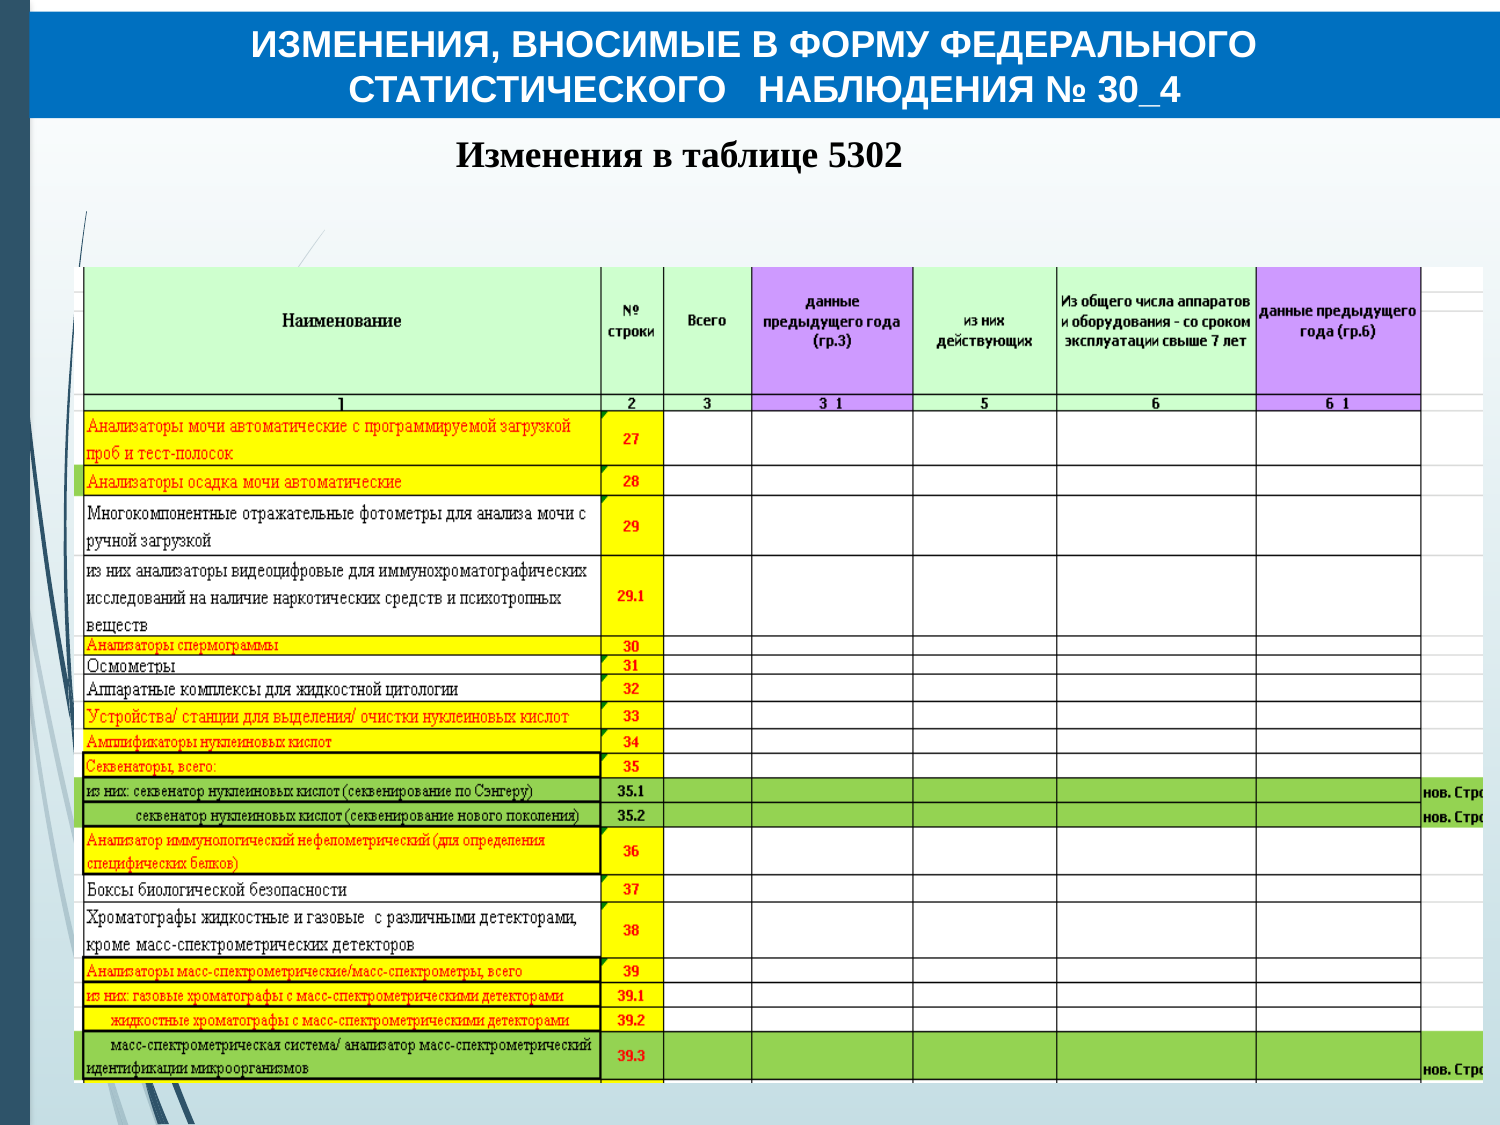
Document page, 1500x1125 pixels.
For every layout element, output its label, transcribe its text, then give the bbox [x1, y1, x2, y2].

text_box ИЗМЕНЕНИЯ, ВНОСИМЫЕ В ФОРМУ ФЕДЕРАЛЬНОГО СТАТИСТИЧЕСКОГО НАБЛЮДЕНИЯ № 30_4 [28, 10, 1500, 119]
picture [73, 266, 1483, 1083]
text_box Изменения в таблице 5302 [441, 122, 1191, 183]
